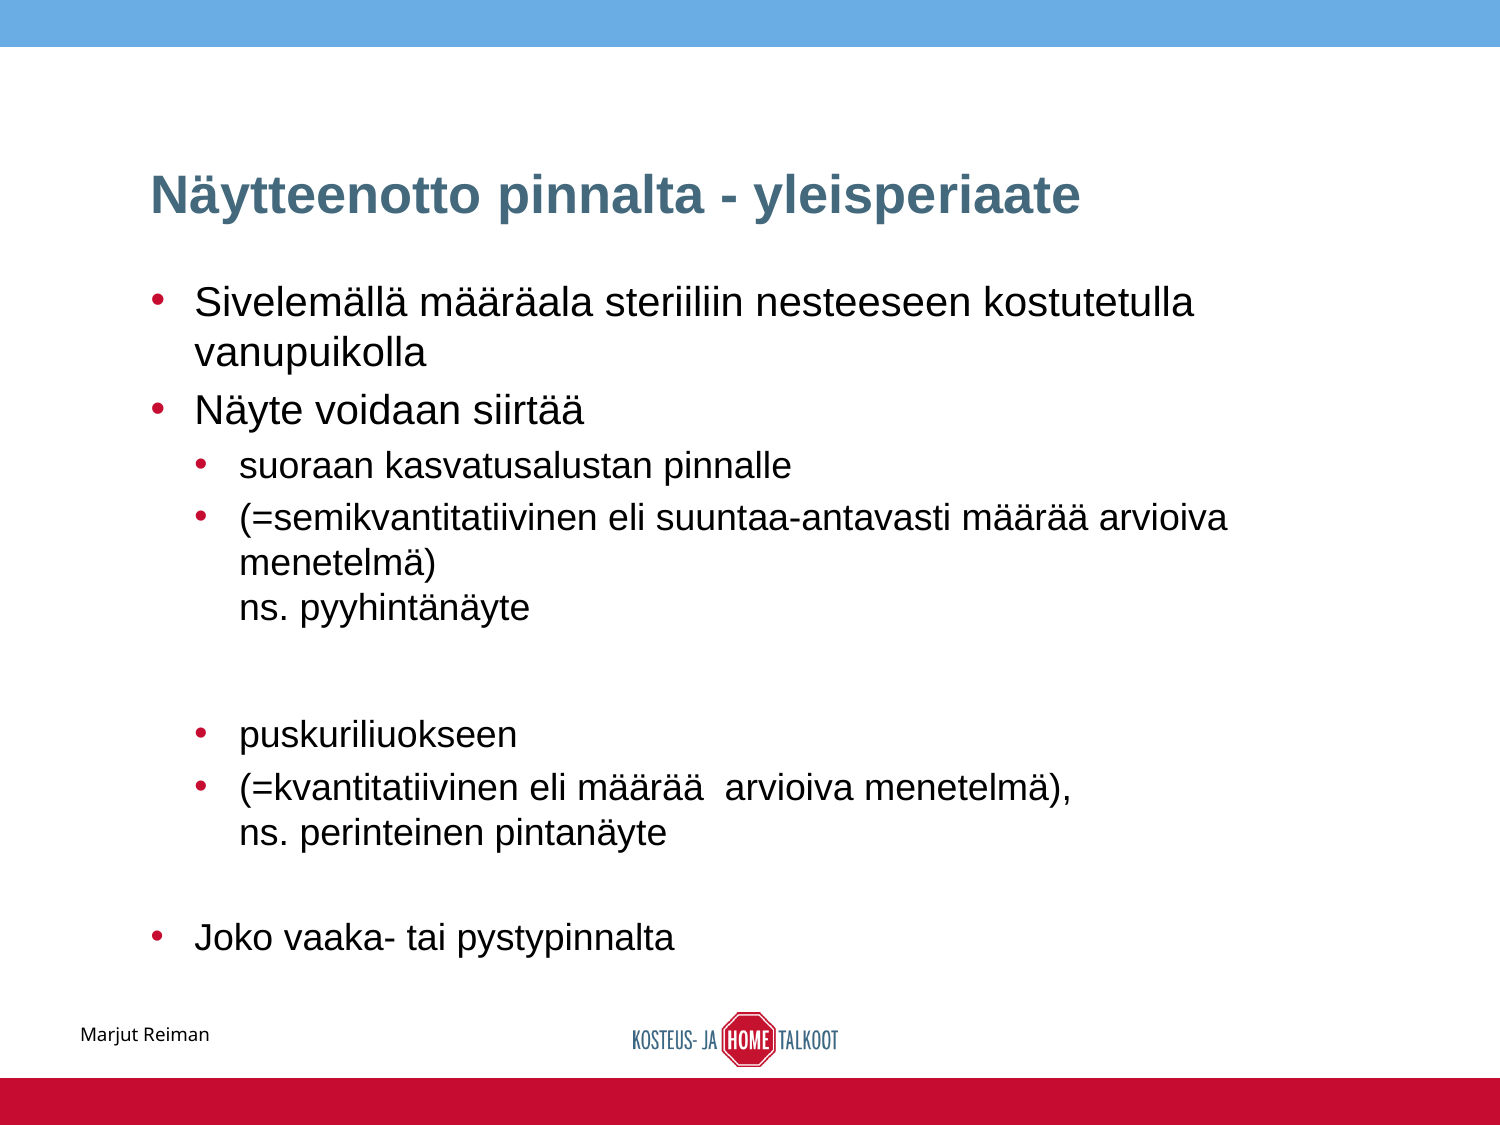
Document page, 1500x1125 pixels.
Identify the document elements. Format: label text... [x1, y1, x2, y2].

list Sivelemällä määräala steriiliin nesteeseen kostutetulla vanupuikolla Näyte voidaan siirtää suoraan kasvatusalustan pinnalle (=semikvantitatiivinen eli suuntaa-antavasti määrää arvioiva menetelmä) ns. pyyhintänäyte puskuriliuokseen (=kvantitatiivinen eli määrää arvioiva menetelmä), ns. perinteinen pintanäyte Joko vaaka- tai pystypinnalta [135, 267, 1365, 988]
picture [633, 1012, 838, 1067]
footer Marjut Reiman [64, 993, 360, 1054]
title Näytteenotto pinnalta - yleisperiaate [135, 54, 1365, 232]
